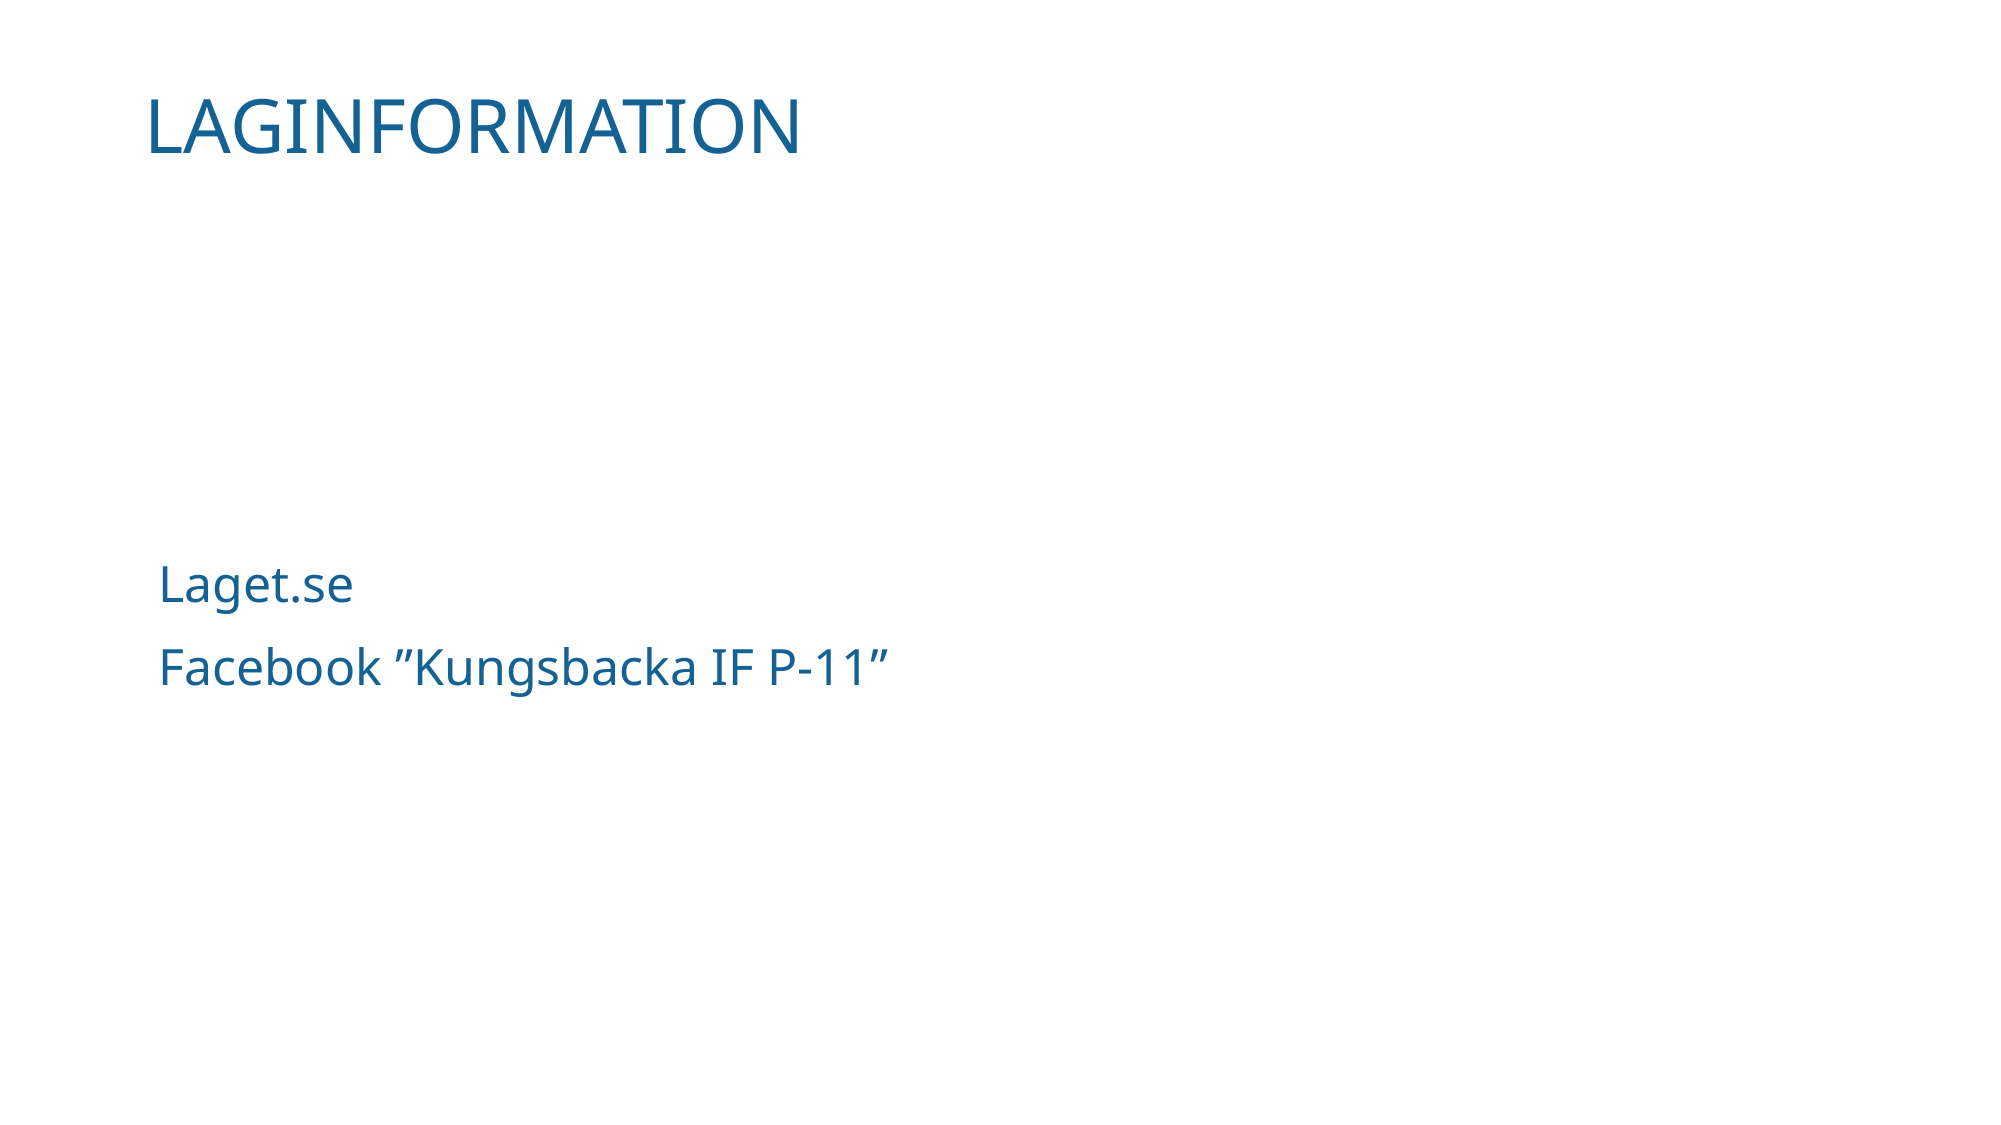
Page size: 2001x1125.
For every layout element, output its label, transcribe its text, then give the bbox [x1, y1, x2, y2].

list Laget.se Facebook ”Kungsbacka IF P-11” [96, 168, 1940, 1080]
title LAGINFORMATION [129, 0, 1785, 168]
